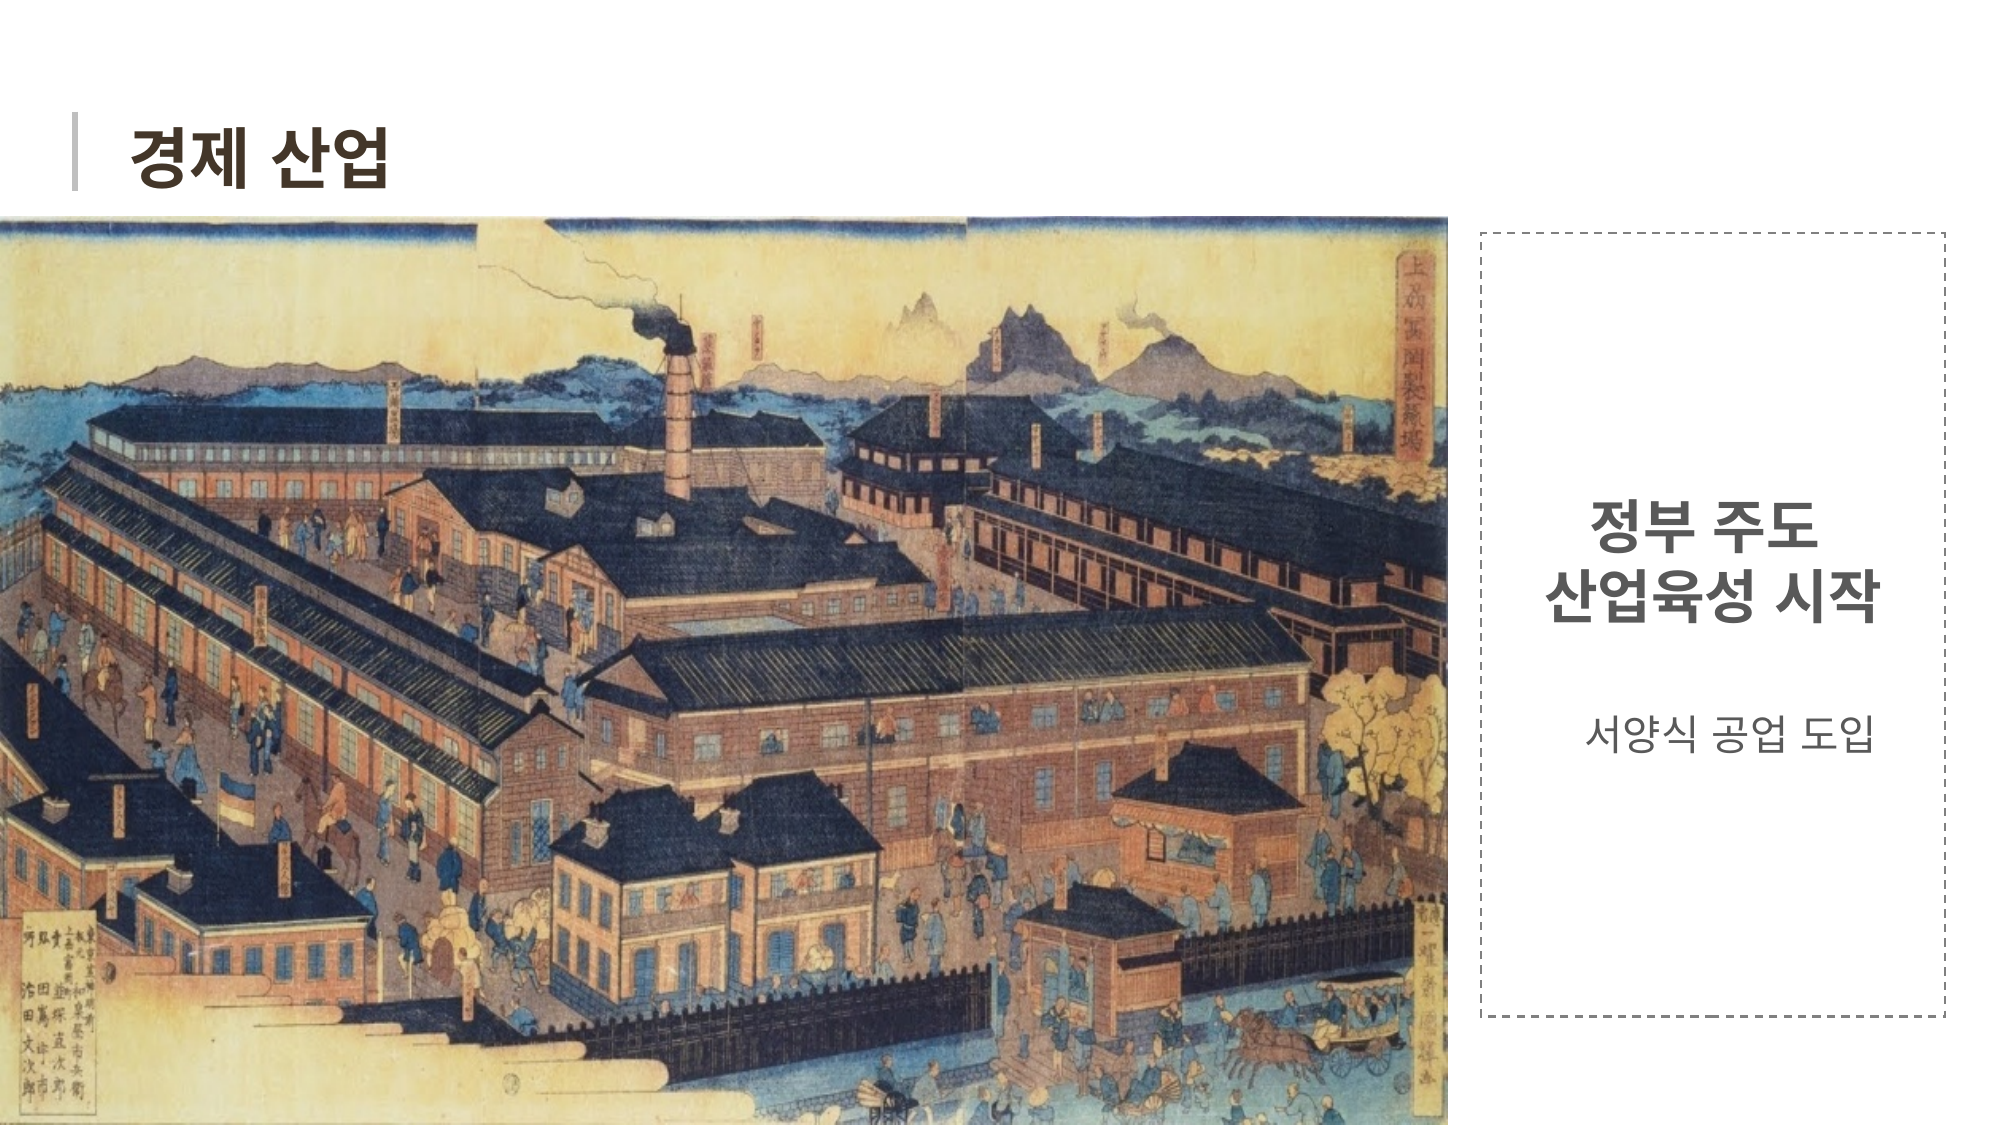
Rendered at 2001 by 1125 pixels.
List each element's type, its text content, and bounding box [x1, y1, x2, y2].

text_box 정부 주도 산업육성 시작 서양식 공업 도입 [1480, 232, 1946, 1018]
text_box 경제 산업 [113, 109, 1062, 204]
picture [0, 216, 1448, 1125]
